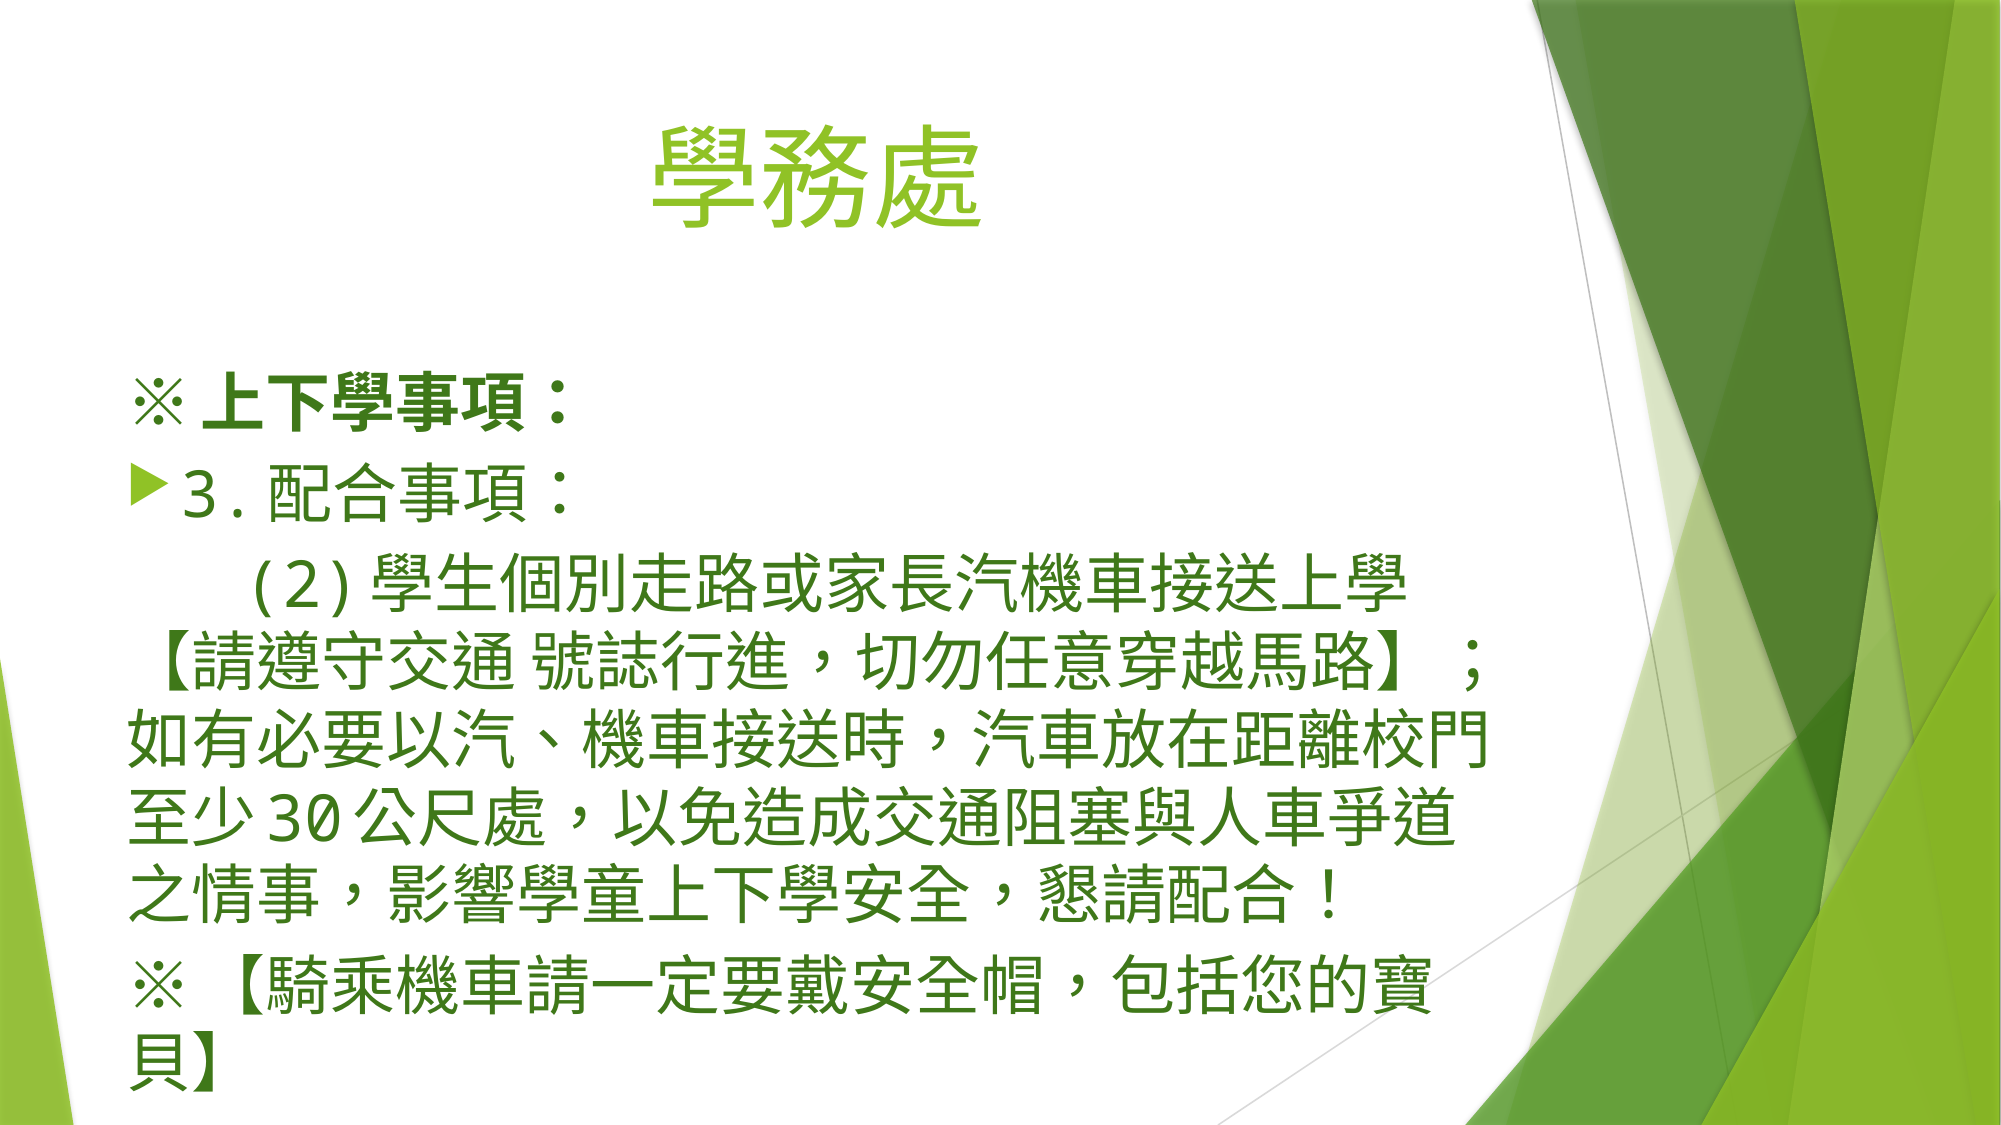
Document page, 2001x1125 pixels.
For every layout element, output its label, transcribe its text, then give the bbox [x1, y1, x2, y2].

title 學務處 [111, 99, 1522, 317]
list ※上下學事項： 3.配合事項： (2)學生個別走路或家長汽機車接送上學【請遵守交通 號誌行進，切勿任意穿越馬路】；如有必要以汽、機車接送時，汽車放在距離校門至少30公尺處，以免造成交通阻塞與人車爭道之情事，影響學童上下學安全，懇請配合！ ※【騎乘機車請一定要戴安全帽，包括您的寶貝】 [111, 354, 1522, 1125]
